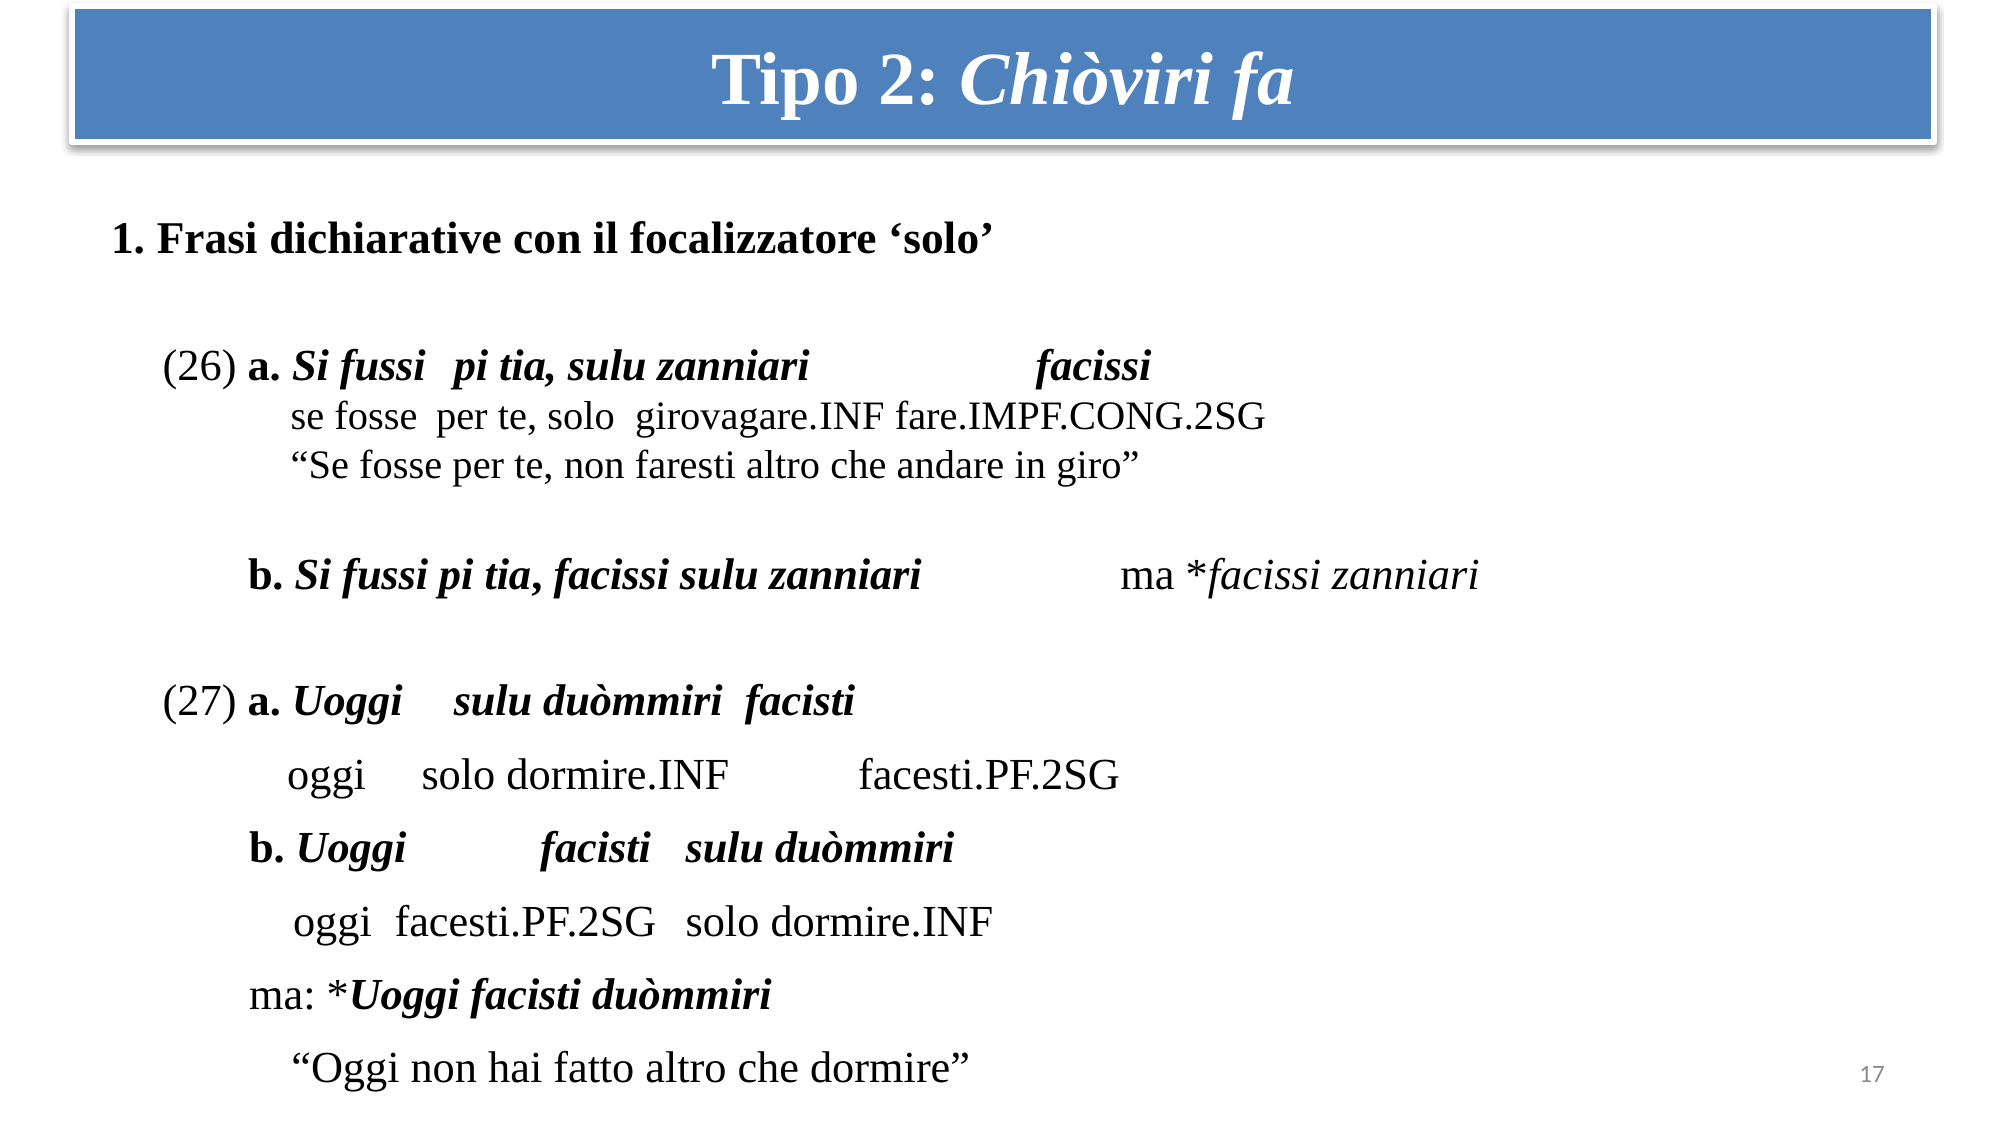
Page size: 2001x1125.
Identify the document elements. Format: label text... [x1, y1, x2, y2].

title Tipo 2: Chiòviri fa [69, 3, 1937, 145]
text_box 1. Frasi dichiarative con il focalizzatore ‘solo’ [96, 200, 1847, 271]
slide_number 17 [1877, 1042, 1900, 1103]
text_box (26) a. Si fussi pi tia, sulu zanniari facissi se fosse per te, solo girovagare.inf fare.impf.cong.2sg “Se fosse per te, non faresti altro che andare in giro” b. Si fussi pi tia, facissi sulu zanniari ma *facissi zanniari (27) a. Uoggi sulu duòmmiri facisti oggi solo dormire.inf facesti.pf.2sg b. Uoggi facisti sulu duòmmiri oggi facesti.pf.2sg solo dormire.inf ma: *Uoggi facisti duòmmiri “Oggi non hai fatto altro che dormire” [147, 328, 1877, 1103]
